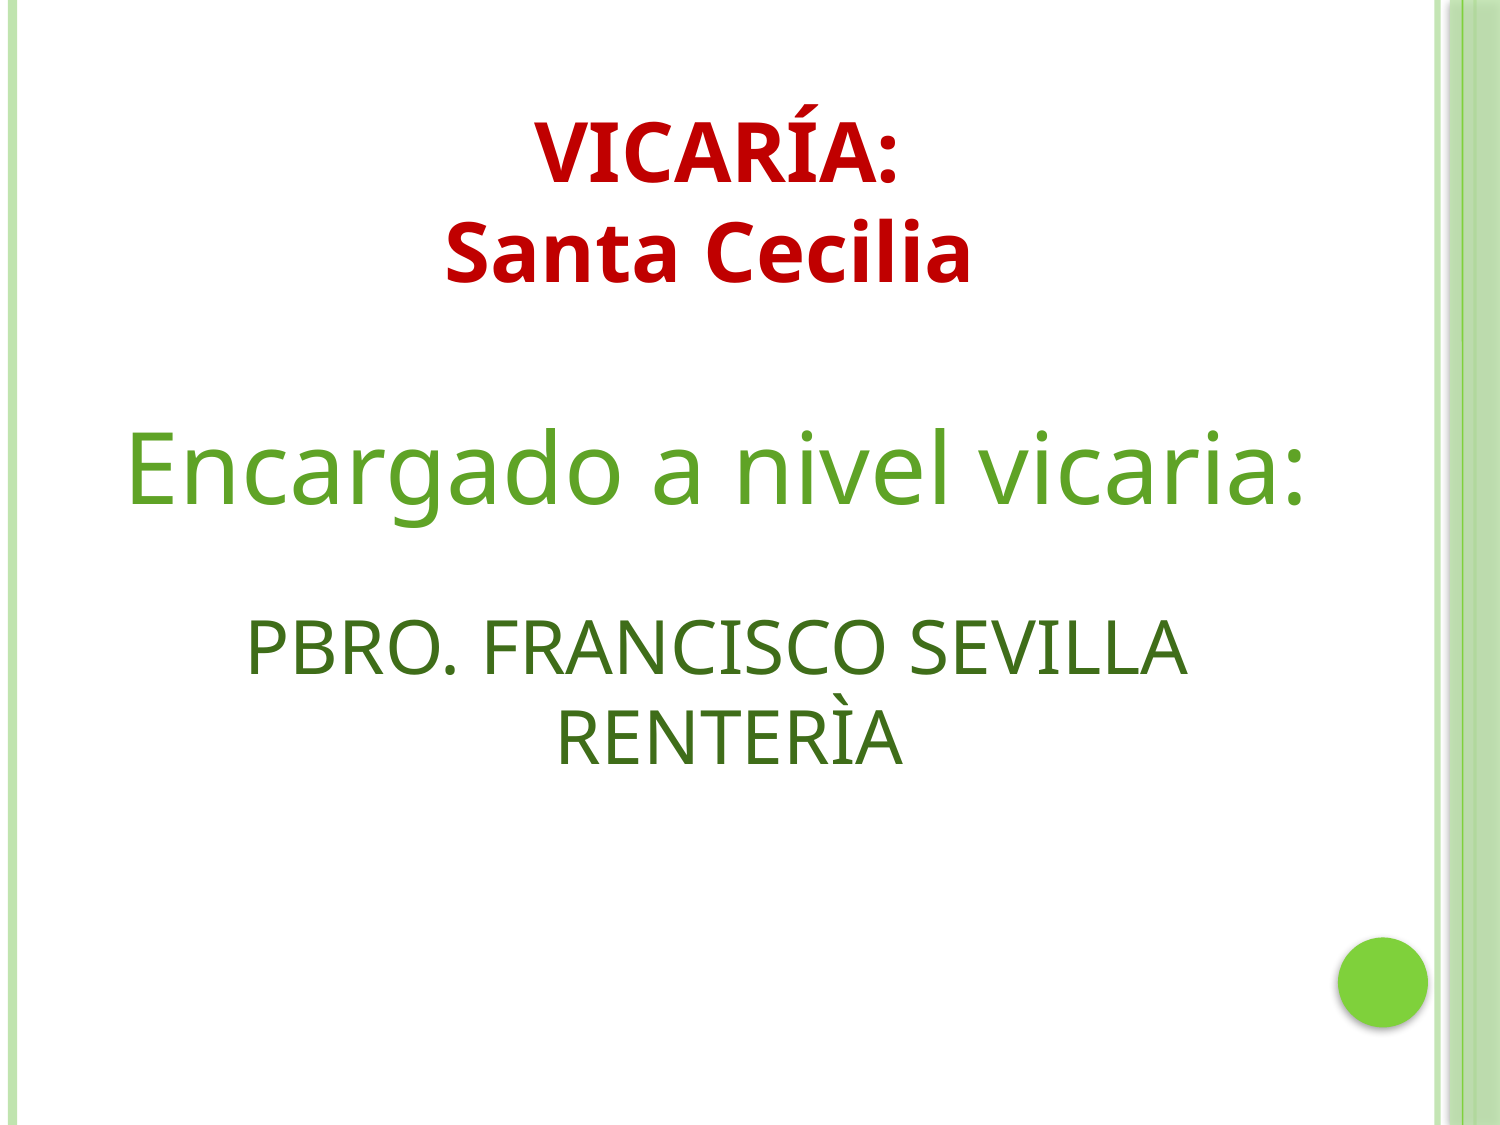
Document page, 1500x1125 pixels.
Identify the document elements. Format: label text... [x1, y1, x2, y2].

text_box Encargado a nivel vicaria: PBRO. FRANCISCO SEVILLA RENTERÌA [93, 339, 1340, 1052]
text_box VICARÍA: Santa Cecilia [105, 46, 1331, 307]
